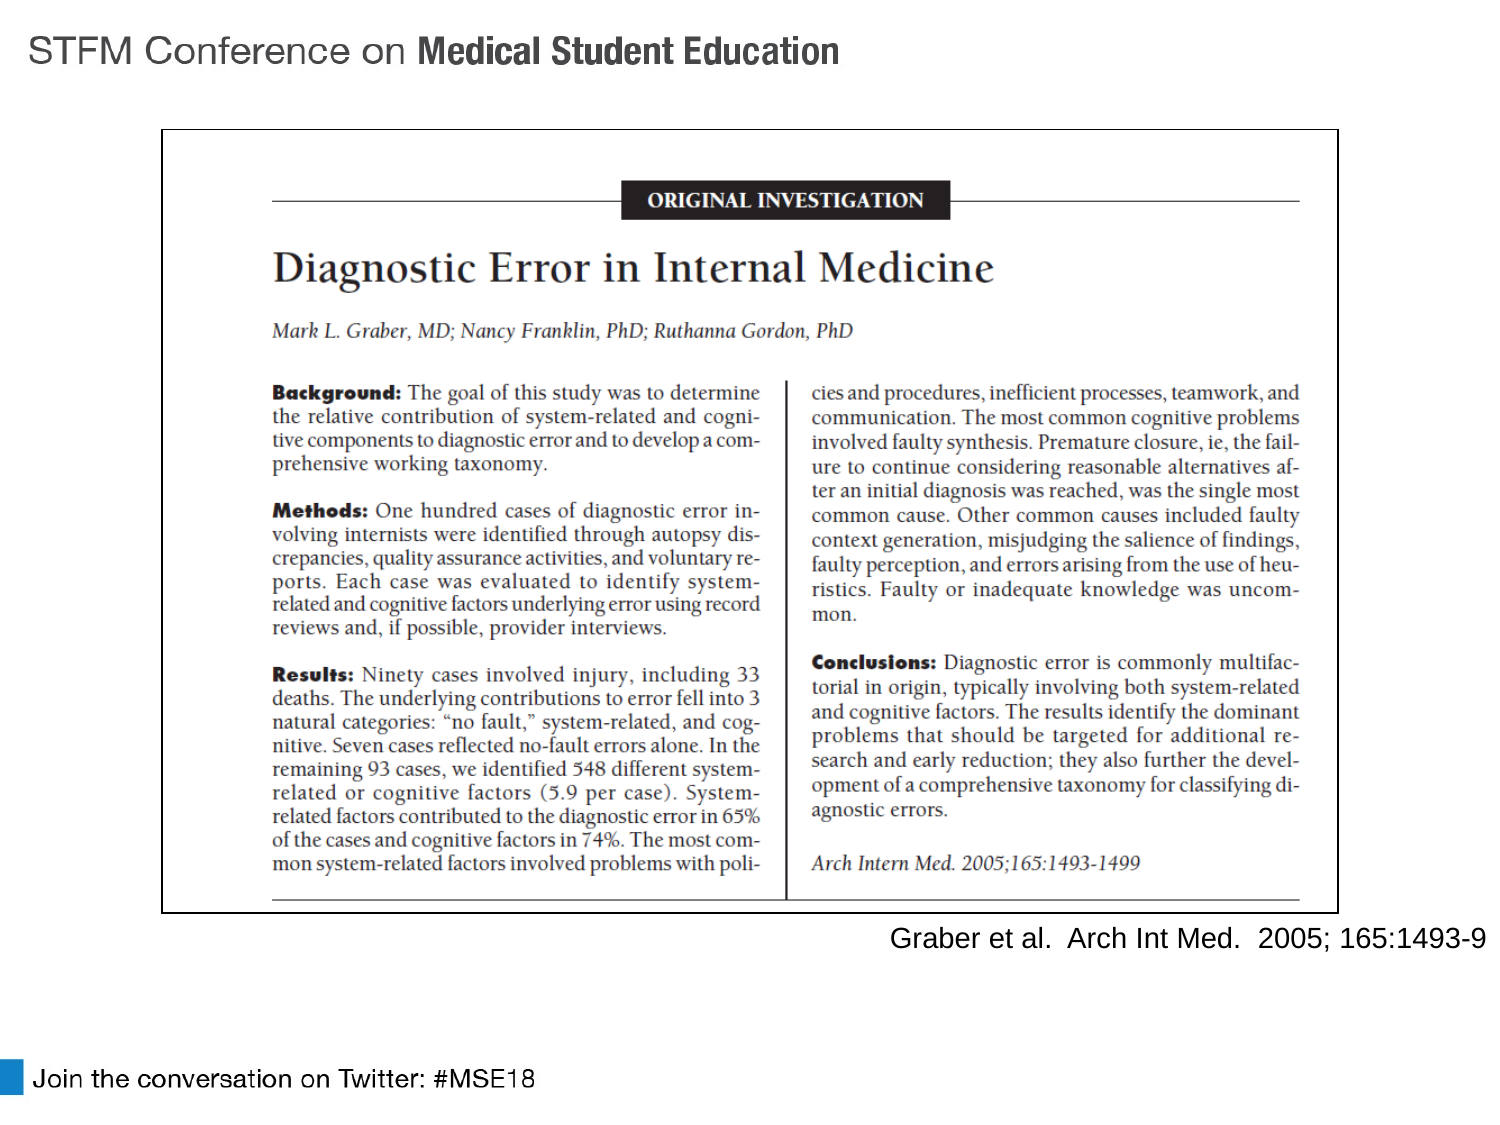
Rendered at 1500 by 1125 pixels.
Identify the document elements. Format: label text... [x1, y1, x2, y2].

picture [0, 0, 1500, 1125]
text_box Graber et al. Arch Int Med. 2005; 165:1493-9 [874, 912, 1500, 963]
